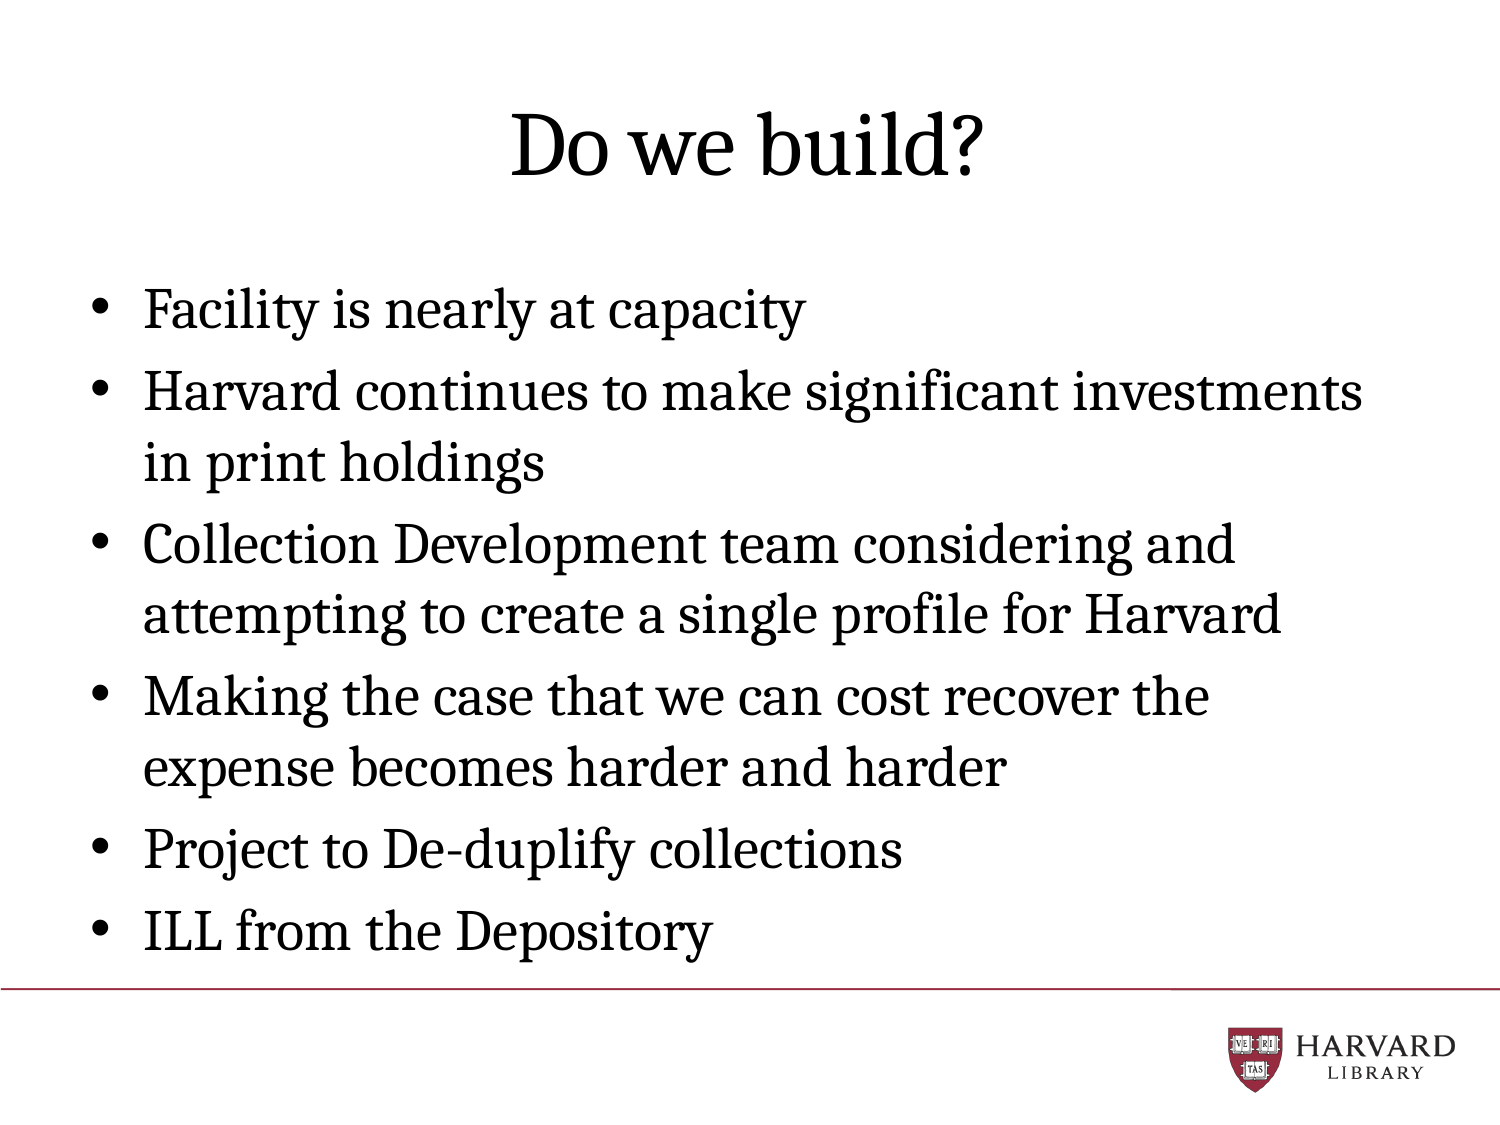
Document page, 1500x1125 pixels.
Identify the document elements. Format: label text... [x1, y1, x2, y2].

list Facility is nearly at capacity Harvard continues to make significant investments in print holdings Collection Development team considering and attempting to create a single profile for Harvard Making the case that we can cost recover the expense becomes harder and harder Project to De-duplify collections ILL from the Depository [75, 262, 1425, 975]
title Do we build? [75, 45, 1425, 233]
picture [0, 988, 1500, 1125]
